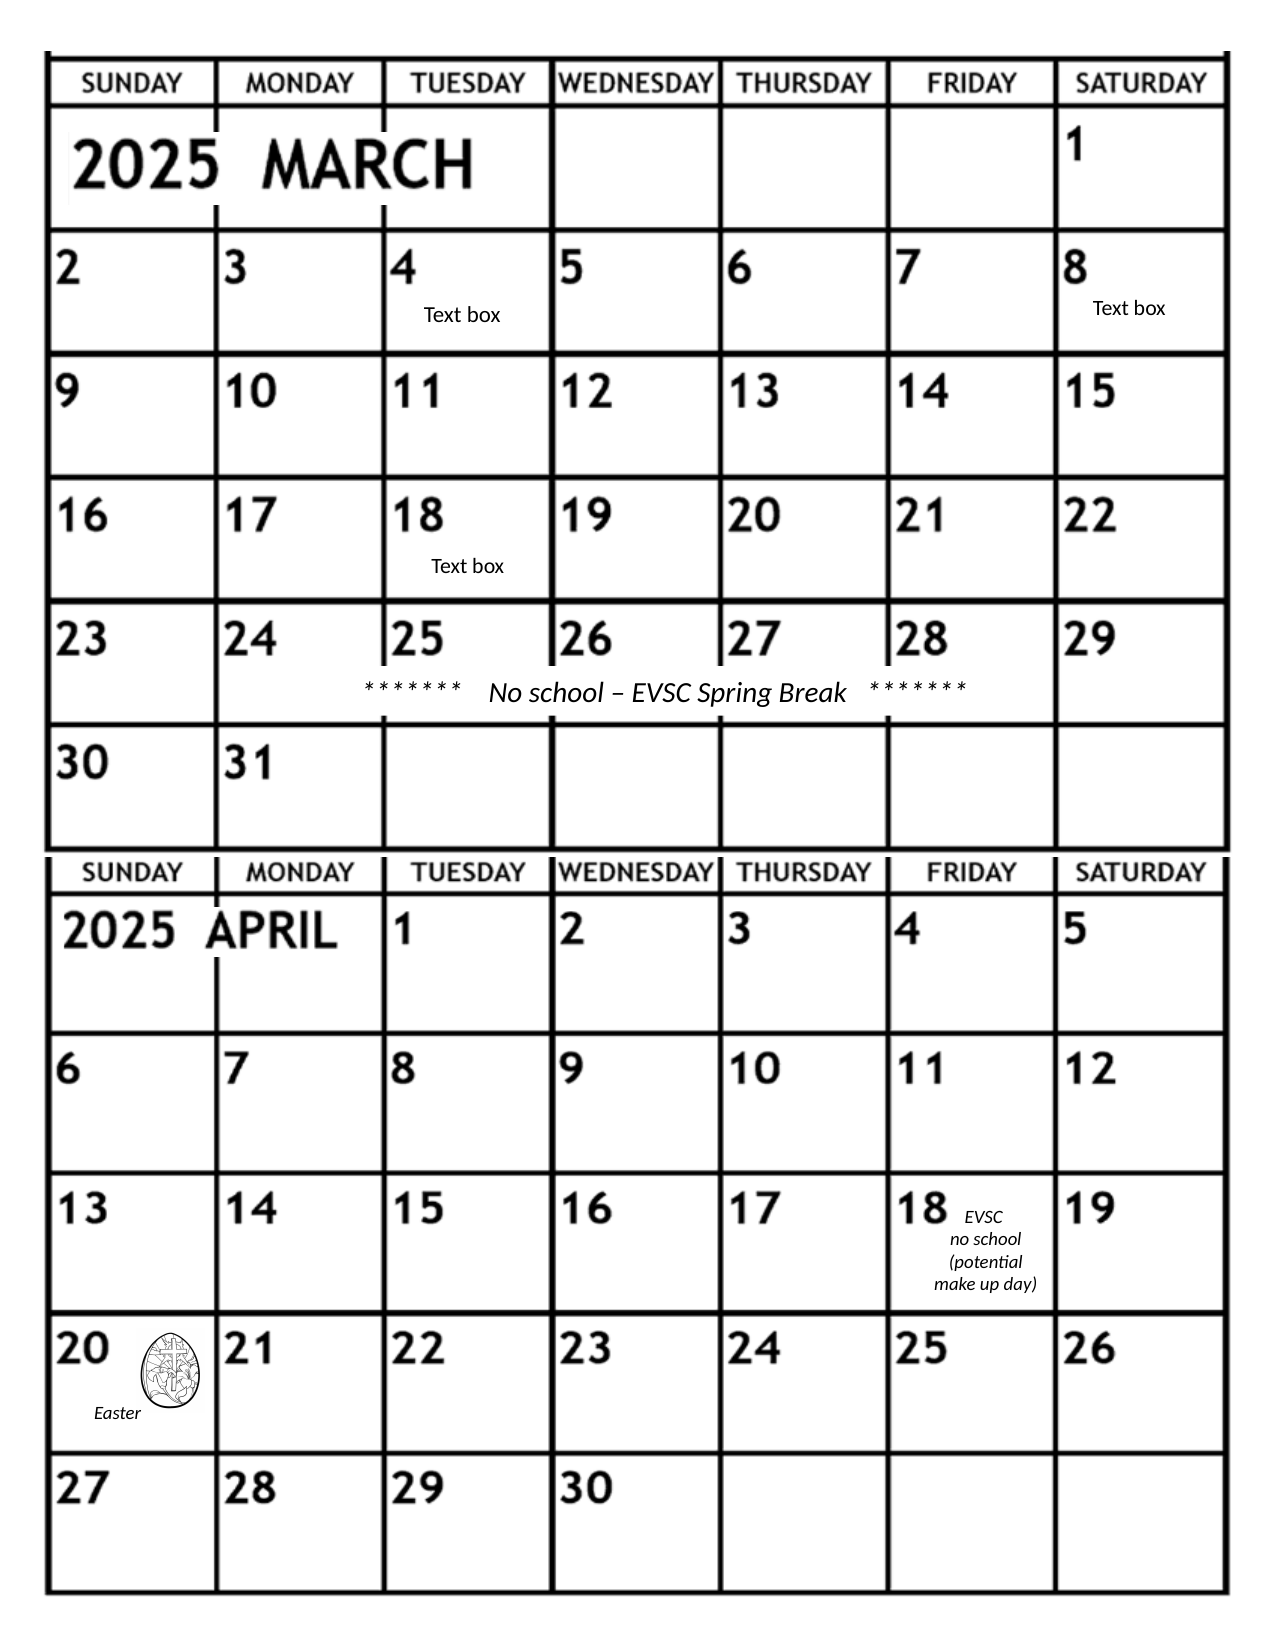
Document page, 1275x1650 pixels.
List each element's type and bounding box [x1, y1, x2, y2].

picture [39, 51, 1235, 1599]
